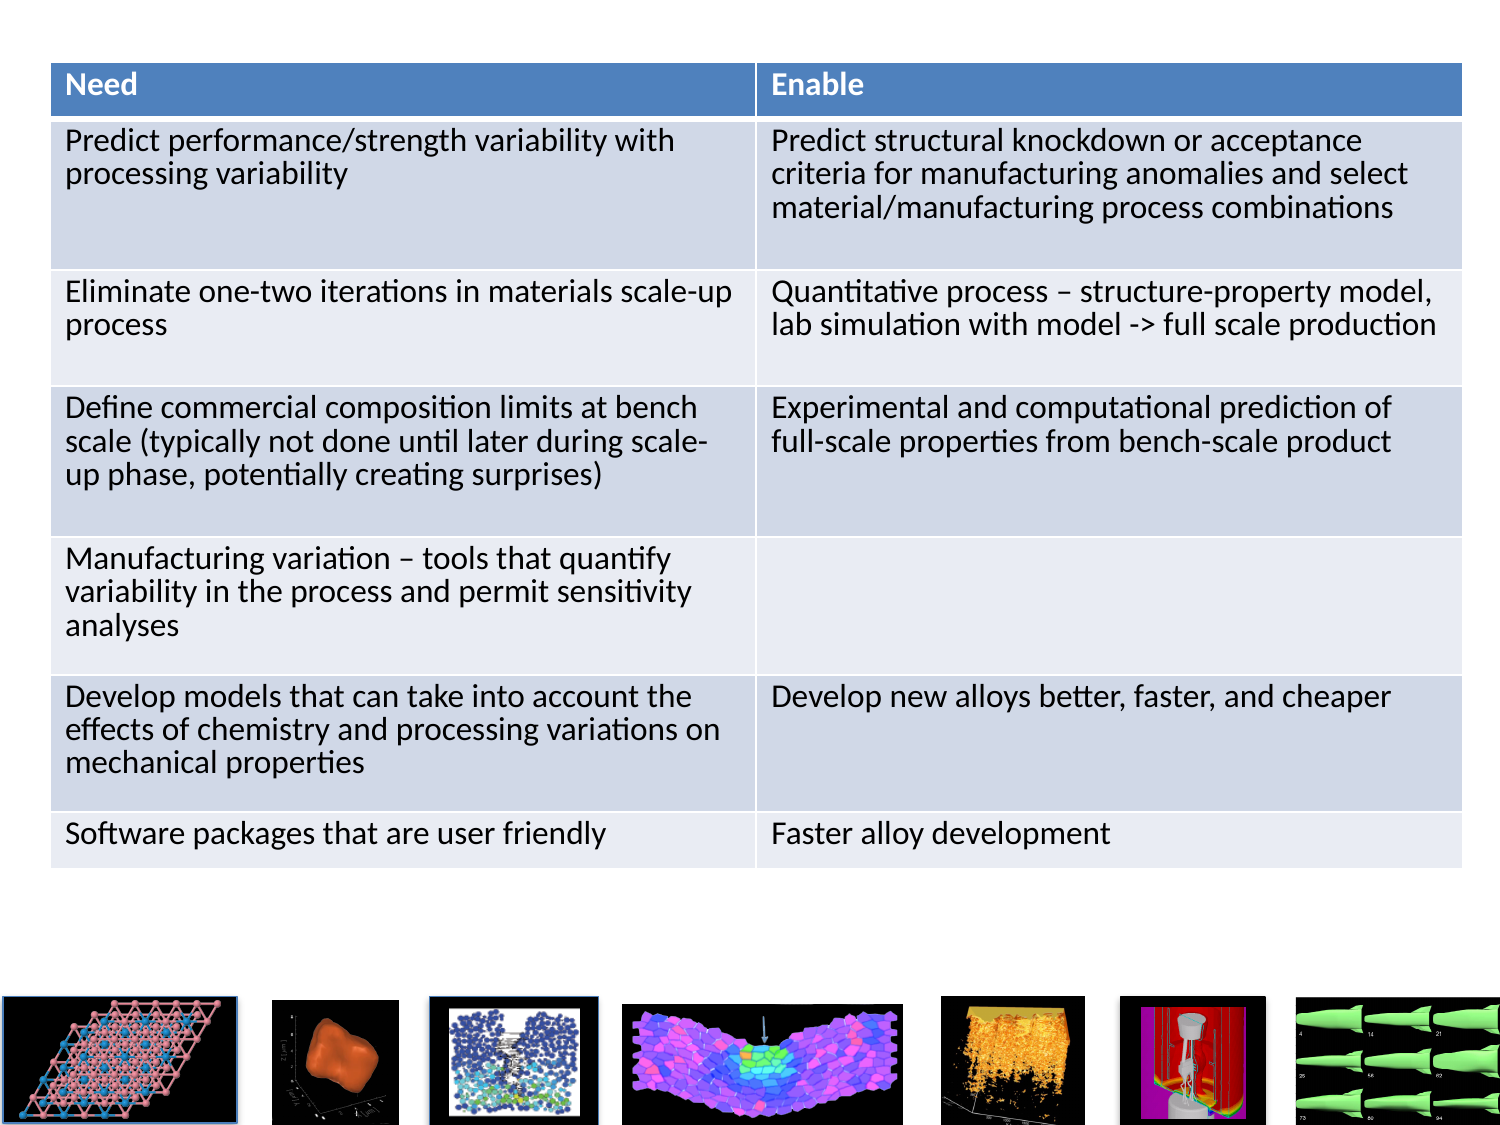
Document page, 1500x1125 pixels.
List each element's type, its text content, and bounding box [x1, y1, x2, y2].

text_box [2, 996, 1500, 1125]
table_header Enable [757, 63, 1462, 116]
table_cell Experimental and computational prediction of full-scale properties from bench-scale product [757, 387, 1462, 536]
table_cell Develop new alloys better, faster, and cheaper [757, 676, 1462, 811]
table_cell Faster alloy development [757, 813, 1462, 868]
table_header Need [51, 63, 755, 116]
table_cell Define commercial composition limits at bench scale (typically not done until later during scale-up phase, potentially creating surprises) [51, 387, 755, 536]
table_cell Eliminate one-two iterations in materials scale-up process [51, 271, 755, 385]
table_cell Manufacturing variation – tools that quantify variability in the process and permit sensitivity analyses [51, 538, 755, 674]
table_cell Predict structural knockdown or acceptance criteria for manufacturing anomalies and select material/manufacturing process combinations [757, 122, 1462, 269]
table_cell Develop models that can take into account the effects of chemistry and processing variations on mechanical properties [51, 676, 755, 811]
table_cell Quantitative process – structure-property model, lab simulation with model -> full scale production [757, 271, 1462, 385]
table_cell Predict performance/strength variability with processing variability [51, 122, 755, 269]
table_cell [757, 538, 1462, 674]
table_cell Software packages that are user friendly [51, 813, 755, 868]
